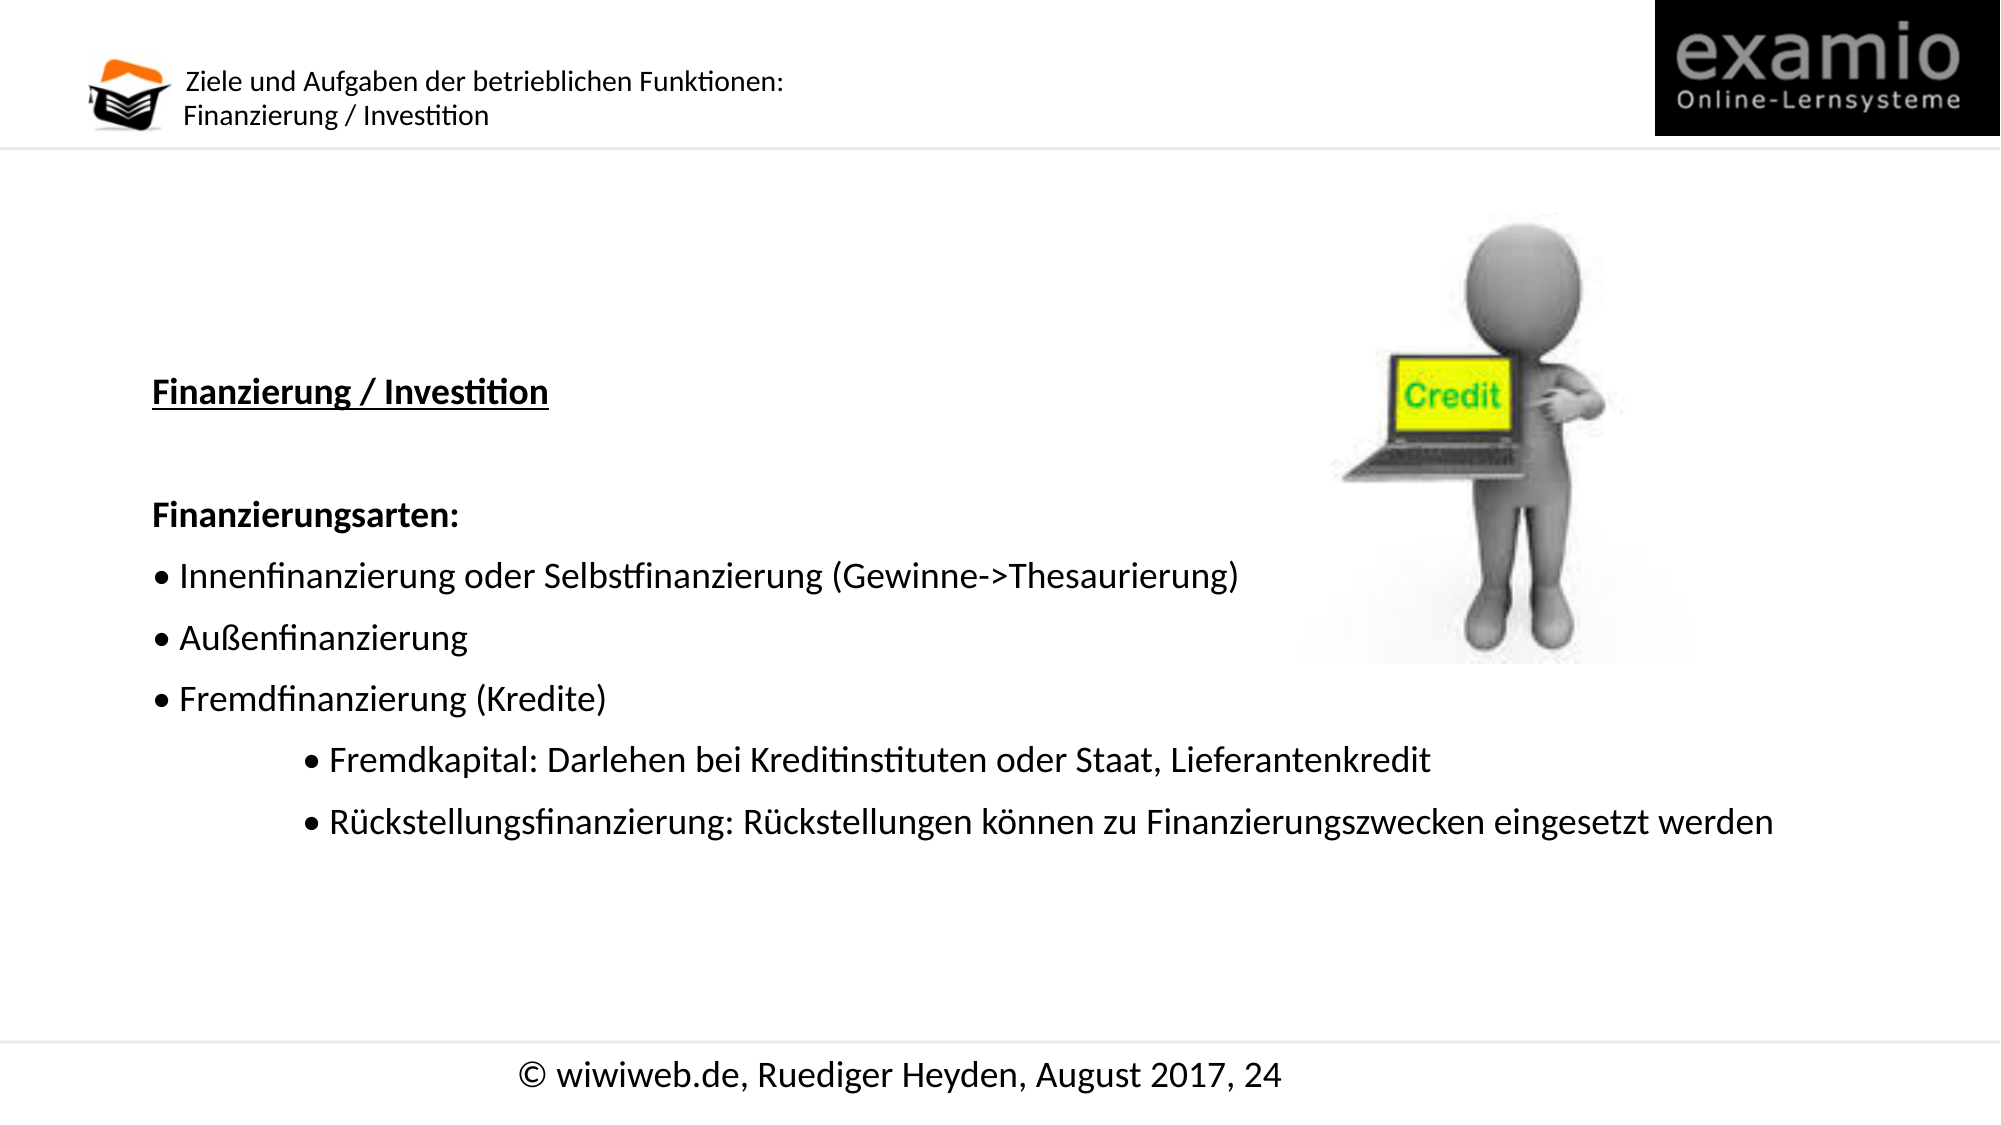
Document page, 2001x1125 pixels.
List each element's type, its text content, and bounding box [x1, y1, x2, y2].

list Finanzierung / Investition Finanzierungsarten: • Innenfinanzierung oder Selbstfinanzierung (Gewinne->Thesaurierung) • Außenfinanzierung • Fremdfinanzierung (Kredite) • Fremdkapital: Darlehen bei Kreditinstituten oder Staat, Lieferantenkredit • Rückstellungsfinanzierung: Rückstellungen können zu Finanzierungszwecken eingesetzt werden [137, 299, 1965, 1014]
title Ziele und Aufgaben der betrieblichen Funktionen: Finanzierung / Investition [169, 61, 1650, 132]
footer © wiwiweb.de, Ruediger Heyden, August 2017, 24 [502, 1042, 1338, 1103]
picture [0, 0, 2001, 1125]
